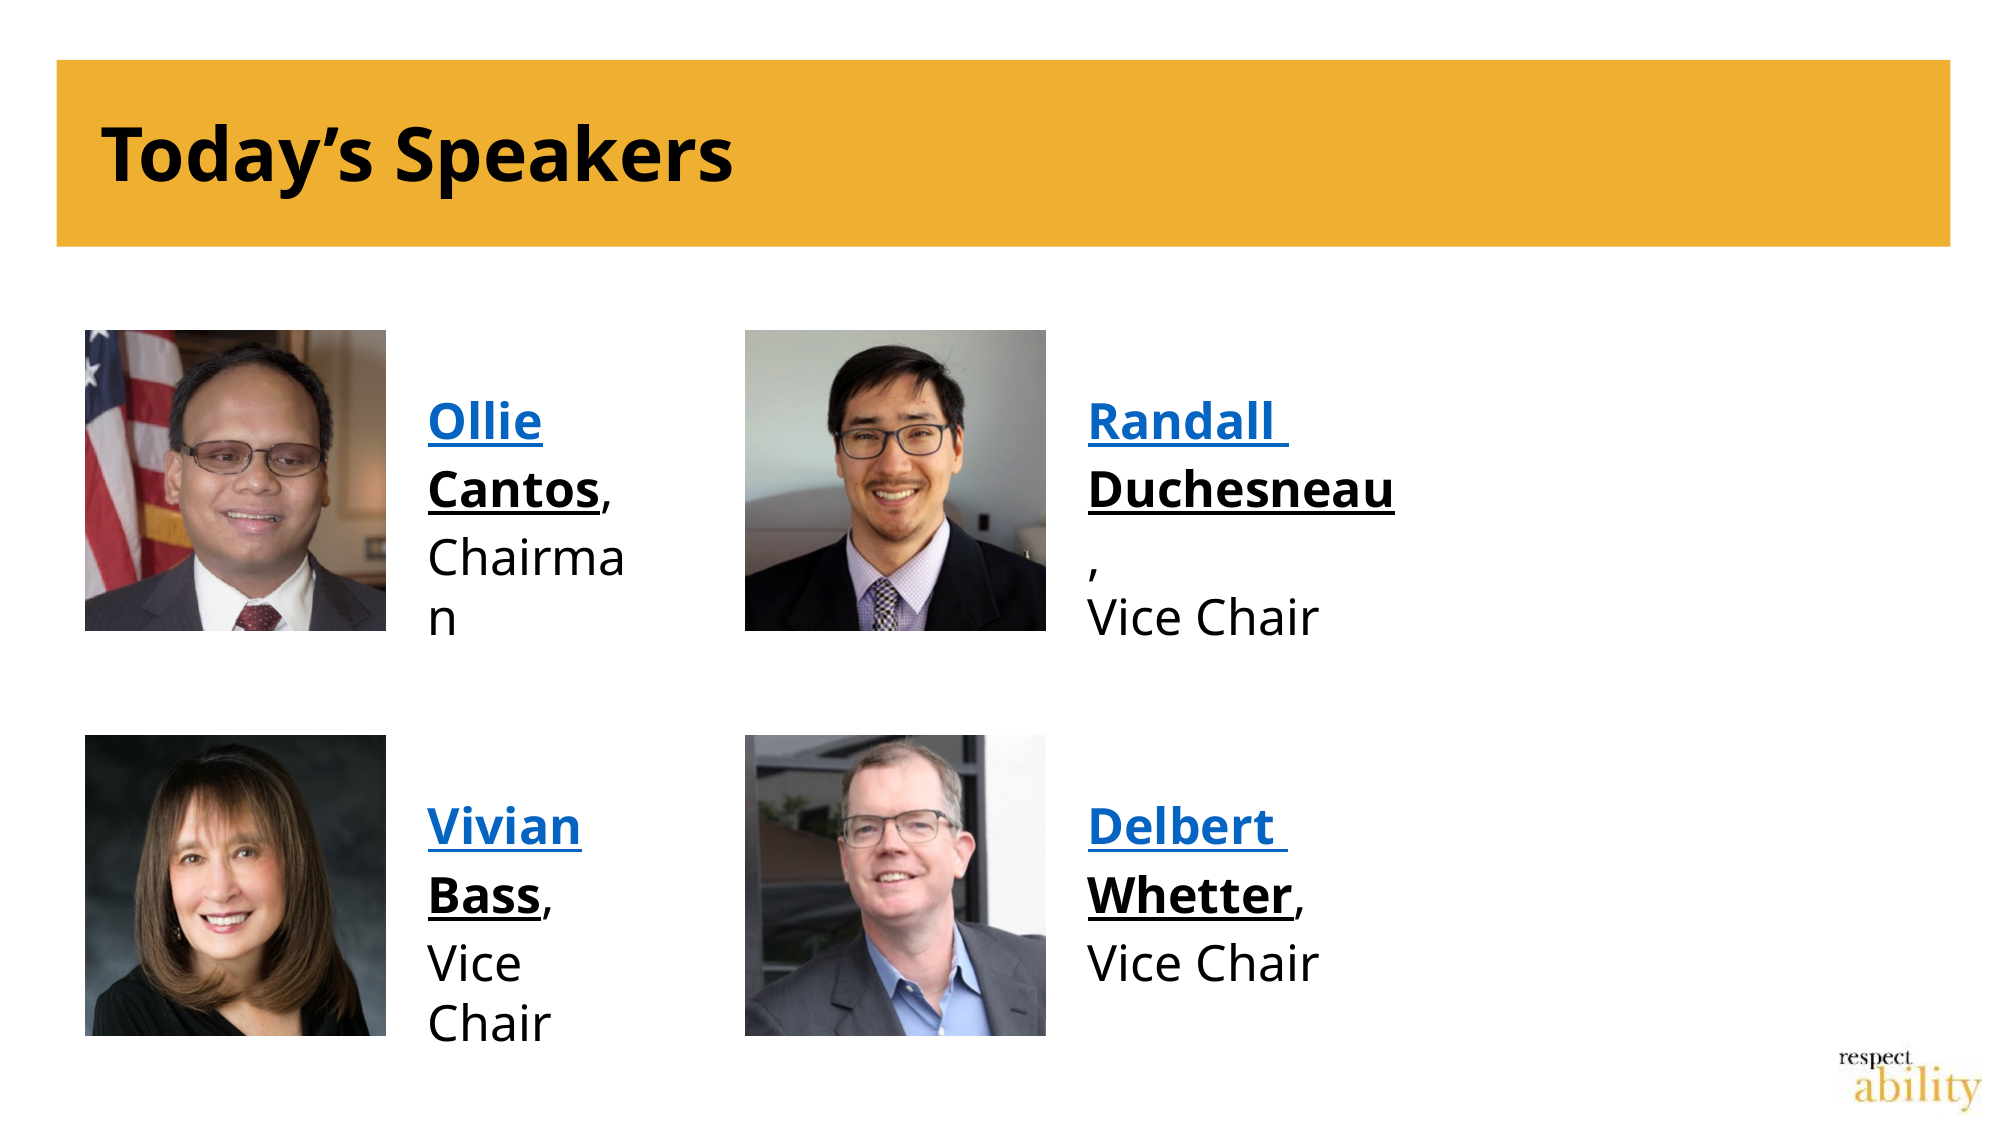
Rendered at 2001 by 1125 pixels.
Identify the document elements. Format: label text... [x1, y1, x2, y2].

text_box Randall Duchesneau, Vice Chair [1072, 381, 1413, 654]
text_box Vivian Bass, Vice Chair [412, 787, 672, 1059]
text_box Delbert Whetter, Vice Chair [1072, 787, 1350, 999]
picture [745, 735, 1046, 1036]
picture [85, 330, 386, 631]
picture [745, 330, 1046, 631]
title Today’s Speakers [85, 59, 1811, 247]
text_box Ollie Cantos, Chairman [413, 381, 672, 654]
picture [85, 735, 386, 1036]
picture [1839, 1042, 1982, 1120]
